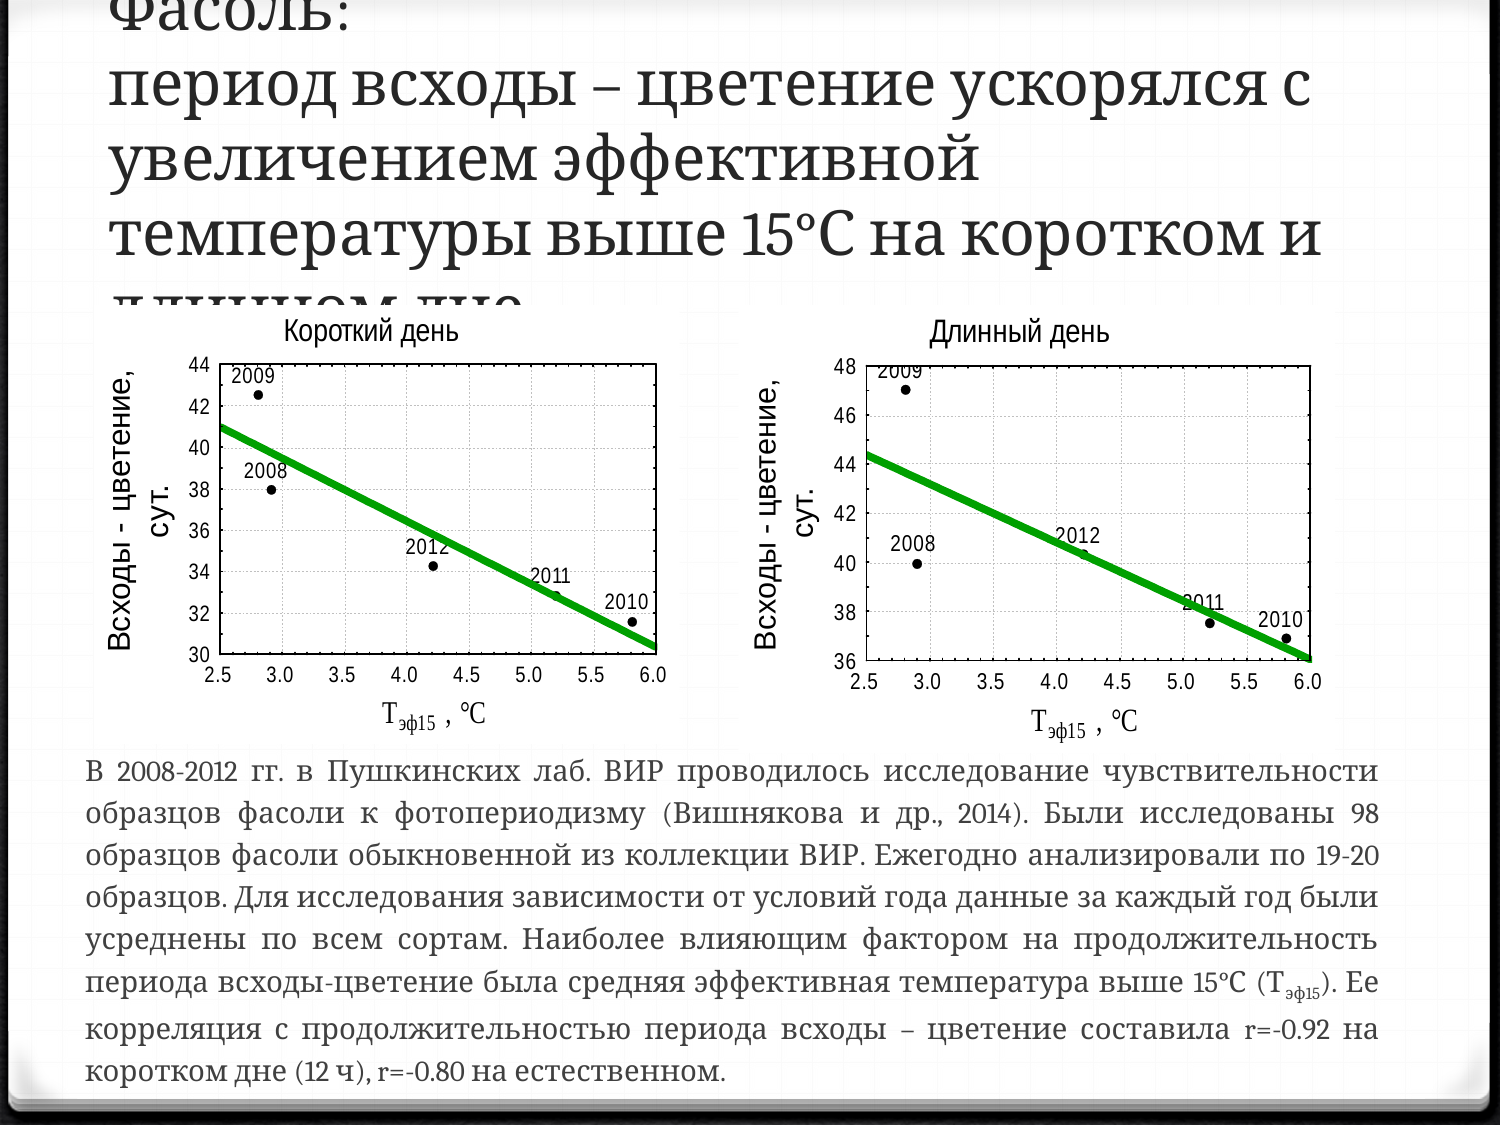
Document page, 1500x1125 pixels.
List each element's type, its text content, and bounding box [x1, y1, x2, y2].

text_box [0, 0, 1500, 75]
picture [0, 75, 1500, 1125]
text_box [93, 304, 680, 744]
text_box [738, 304, 1336, 753]
title Фасоль: период всходы – цветение ускорялся с увеличением эффективной температуры выше 15°С на коротком и длинном дне [93, 82, 1413, 319]
text_box В 2008-2012 гг. в Пушкинских лаб. ВИР проводилось исследование чувствительности образцов фасоли к фотопериодизму (Вишнякова и др., 2014). Были исследованы 98 образцов фасоли обыкновенной из коллекции ВИР. Ежегодно анализировали по 19-20 образцов. Для исследования зависимости от условий года данные за каждый год были усреднены по всем сортам. Наиболее влияющим фактором на продолжительность периода всходы-цветение была средняя эффективная температура выше 15°С (Тэф15). Ее корреляция с продолжительностью периода всходы – цветение составила r=-0.92 на коротком дне (12 ч), r=-0.80 на естественном. [70, 738, 1395, 985]
